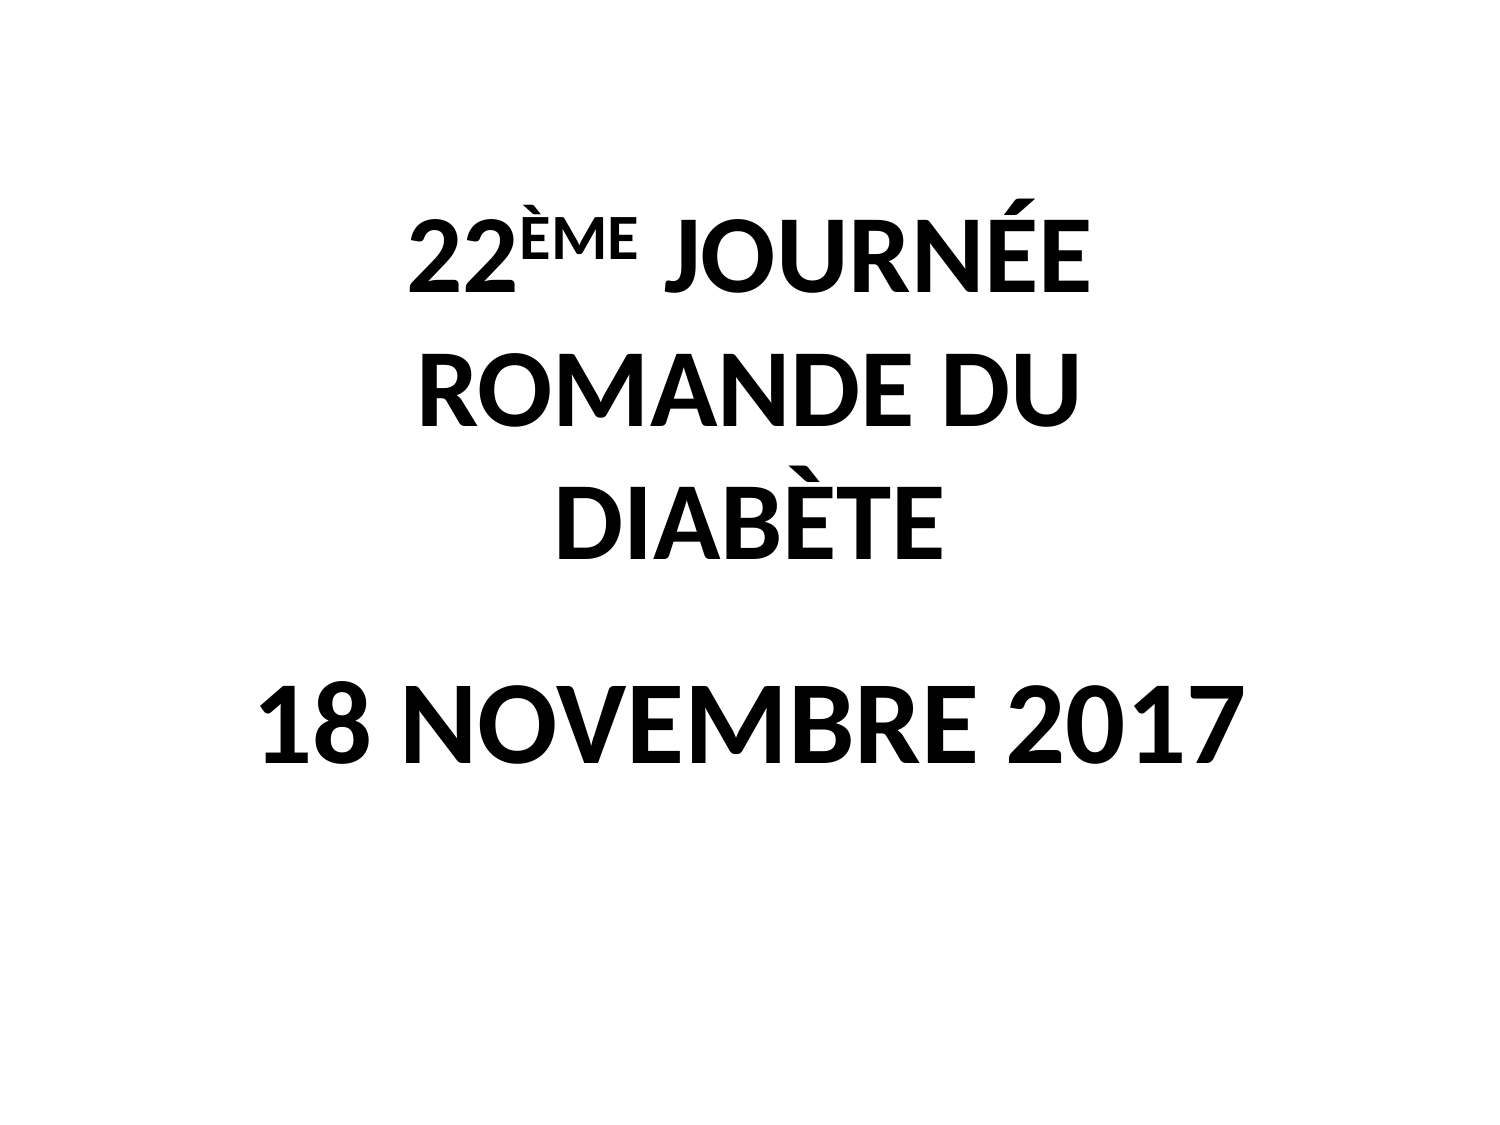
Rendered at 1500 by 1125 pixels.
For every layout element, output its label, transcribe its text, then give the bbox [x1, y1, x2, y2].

subtitle 18 NOVEMBRE 2017 [225, 637, 1275, 925]
title 22ÈME JOURNÉE ROMANDE DU DIABÈTE [112, 172, 1388, 591]
